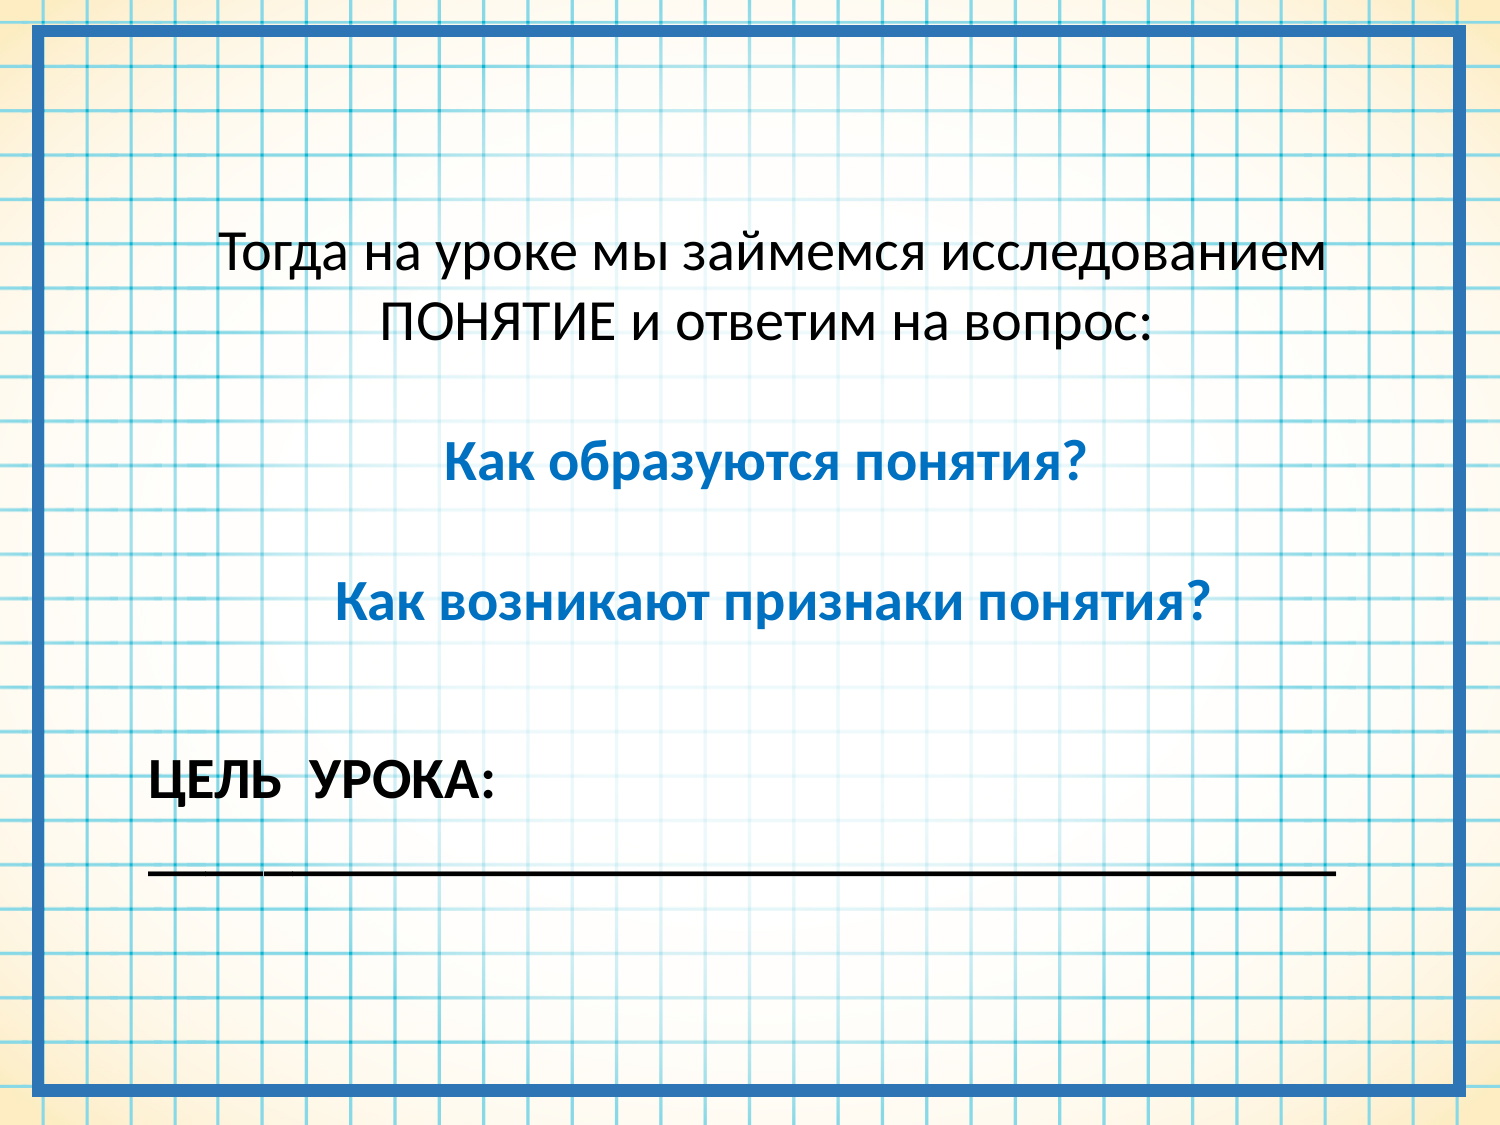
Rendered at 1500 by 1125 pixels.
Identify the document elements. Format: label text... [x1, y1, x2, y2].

text_box [37, 30, 1460, 1091]
text_box Тогда на уроке мы займемся исследованием ПОНЯТИЕ и ответим на вопрос: Как образуются понятия? Как возникают признаки понятия? [166, 204, 1381, 640]
picture [0, 0, 1500, 1125]
text_box ЦЕЛЬ УРОКА: _________________________________________ [133, 733, 1381, 888]
